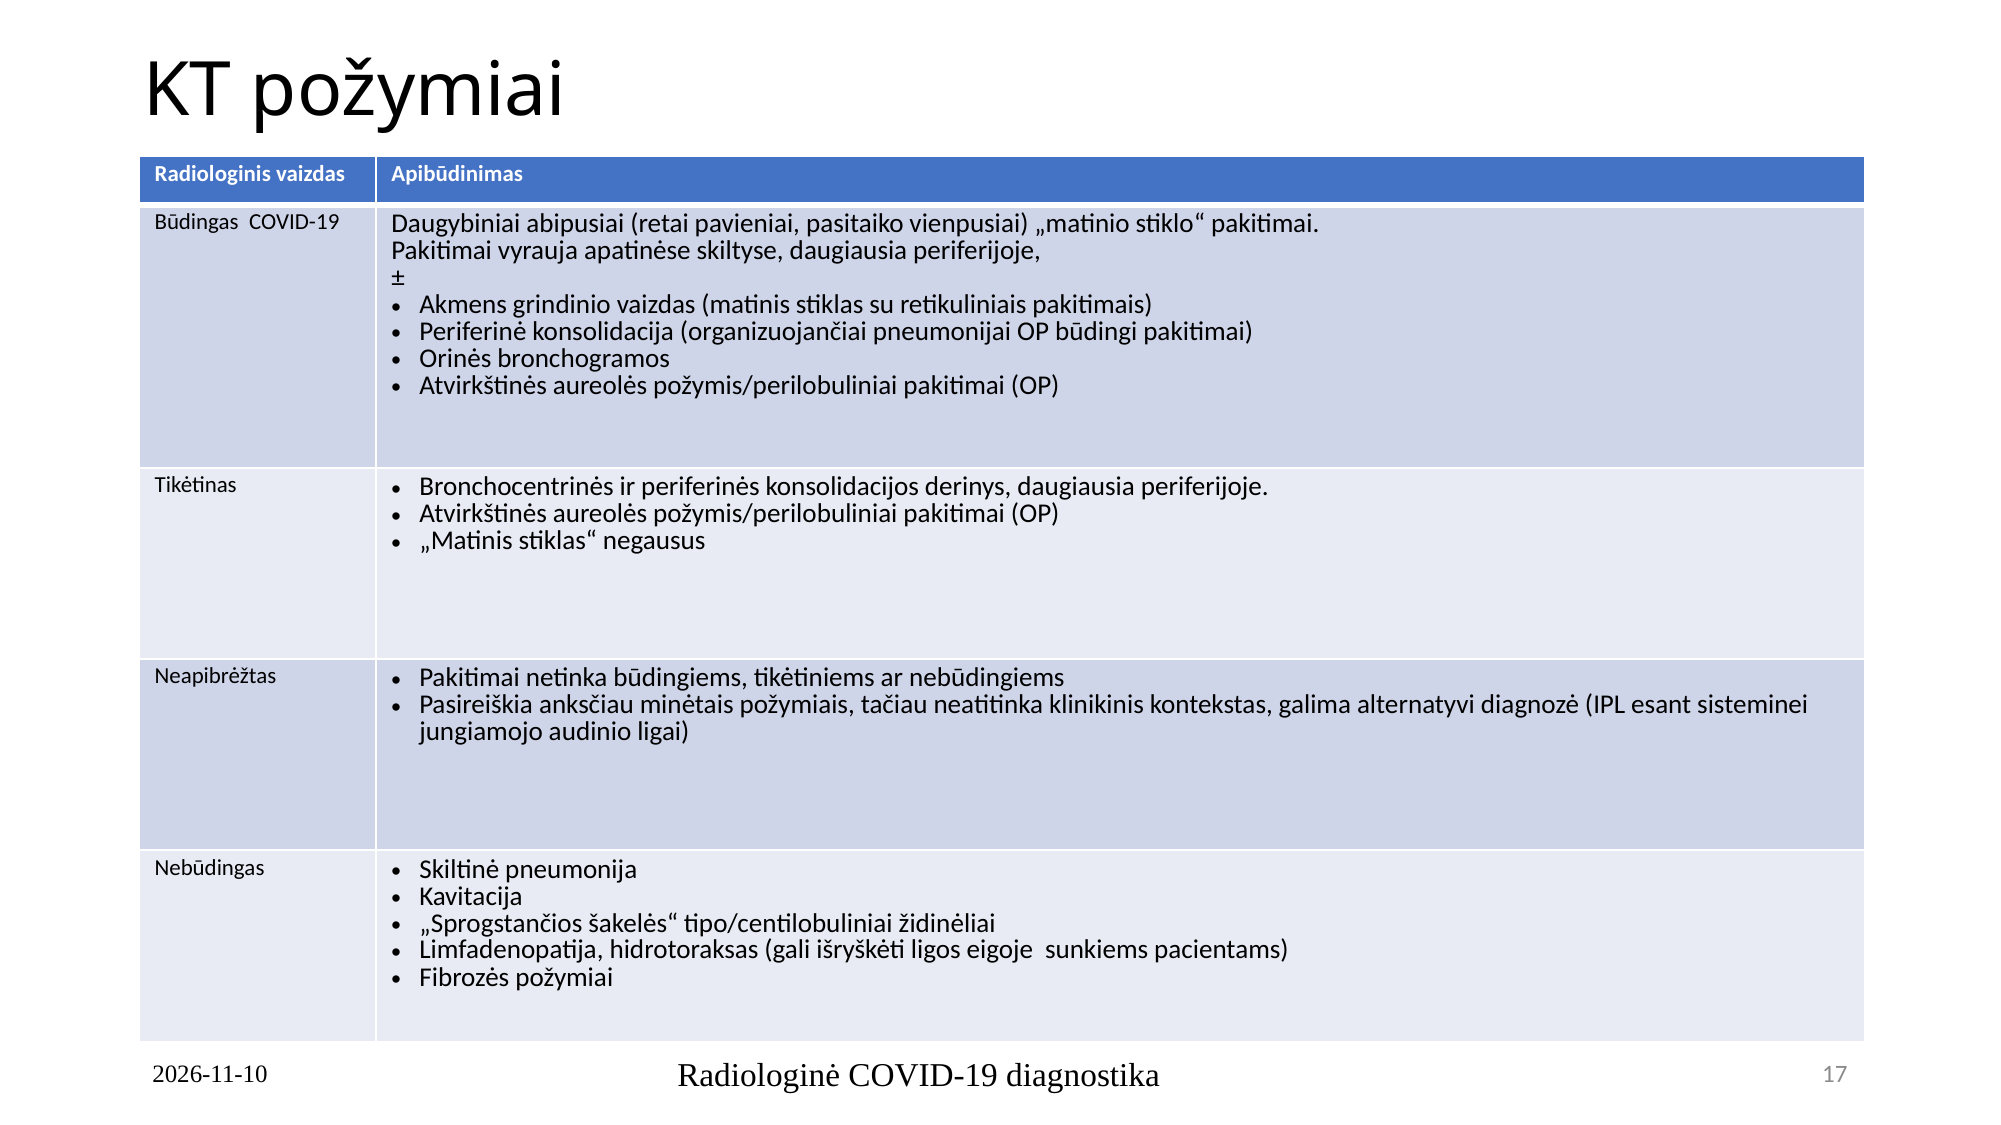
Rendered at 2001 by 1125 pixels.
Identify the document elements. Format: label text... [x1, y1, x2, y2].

table_cell Nebūdingas [140, 851, 375, 1041]
table_cell Būdingas COVID-19 [140, 208, 375, 467]
table_cell Daugybiniai abipusiai (retai pavieniai, pasitaiko vienpusiai) „matinio stiklo“ pakitimai. Pakitimai vyrauja apatinėse skiltyse, daugiausia periferijoje, ± Akmens grindinio vaizdas (matinis stiklas su retikuliniais pakitimais) Periferinė konsolidacija (organizuojančiai pneumonijai OP būdingi pakitimai) Orinės bronchogramos Atvirkštinės aureolės požymis/perilobuliniai pakitimai (OP) [377, 208, 1864, 467]
table_cell Neapibrėžtas [140, 660, 375, 849]
table_header Apibūdinimas [377, 157, 1864, 202]
slide_number 17 [1412, 1042, 1863, 1103]
footer Radiologinė COVID-19 diagnostika [662, 1042, 1338, 1103]
text_box KT požymiai [128, 0, 1854, 200]
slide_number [137, 1042, 588, 1103]
table_cell Skiltinė pneumonija Kavitacija „Sprogstančios šakelės“ tipo/centilobuliniai židinėliai Limfadenopatija, hidrotoraksas (gali išryškėti ligos eigoje sunkiems pacientams) Fibrozės požymiai [377, 851, 1864, 1041]
table_header Radiologinis vaizdas [140, 157, 375, 202]
table_cell Pakitimai netinka būdingiems, tikėtiniems ar nebūdingiems Pasireiškia anksčiau minėtais požymiais, tačiau neatitinka klinikinis kontekstas, galima alternatyvi diagnozė (IPL esant sisteminei jungiamojo audinio ligai) [377, 660, 1864, 849]
table_cell Tikėtinas [140, 469, 375, 658]
table_cell Bronchocentrinės ir periferinės konsolidacijos derinys, daugiausia periferijoje. Atvirkštinės aureolės požymis/perilobuliniai pakitimai (OP) „Matinis stiklas“ negausus [377, 469, 1864, 658]
